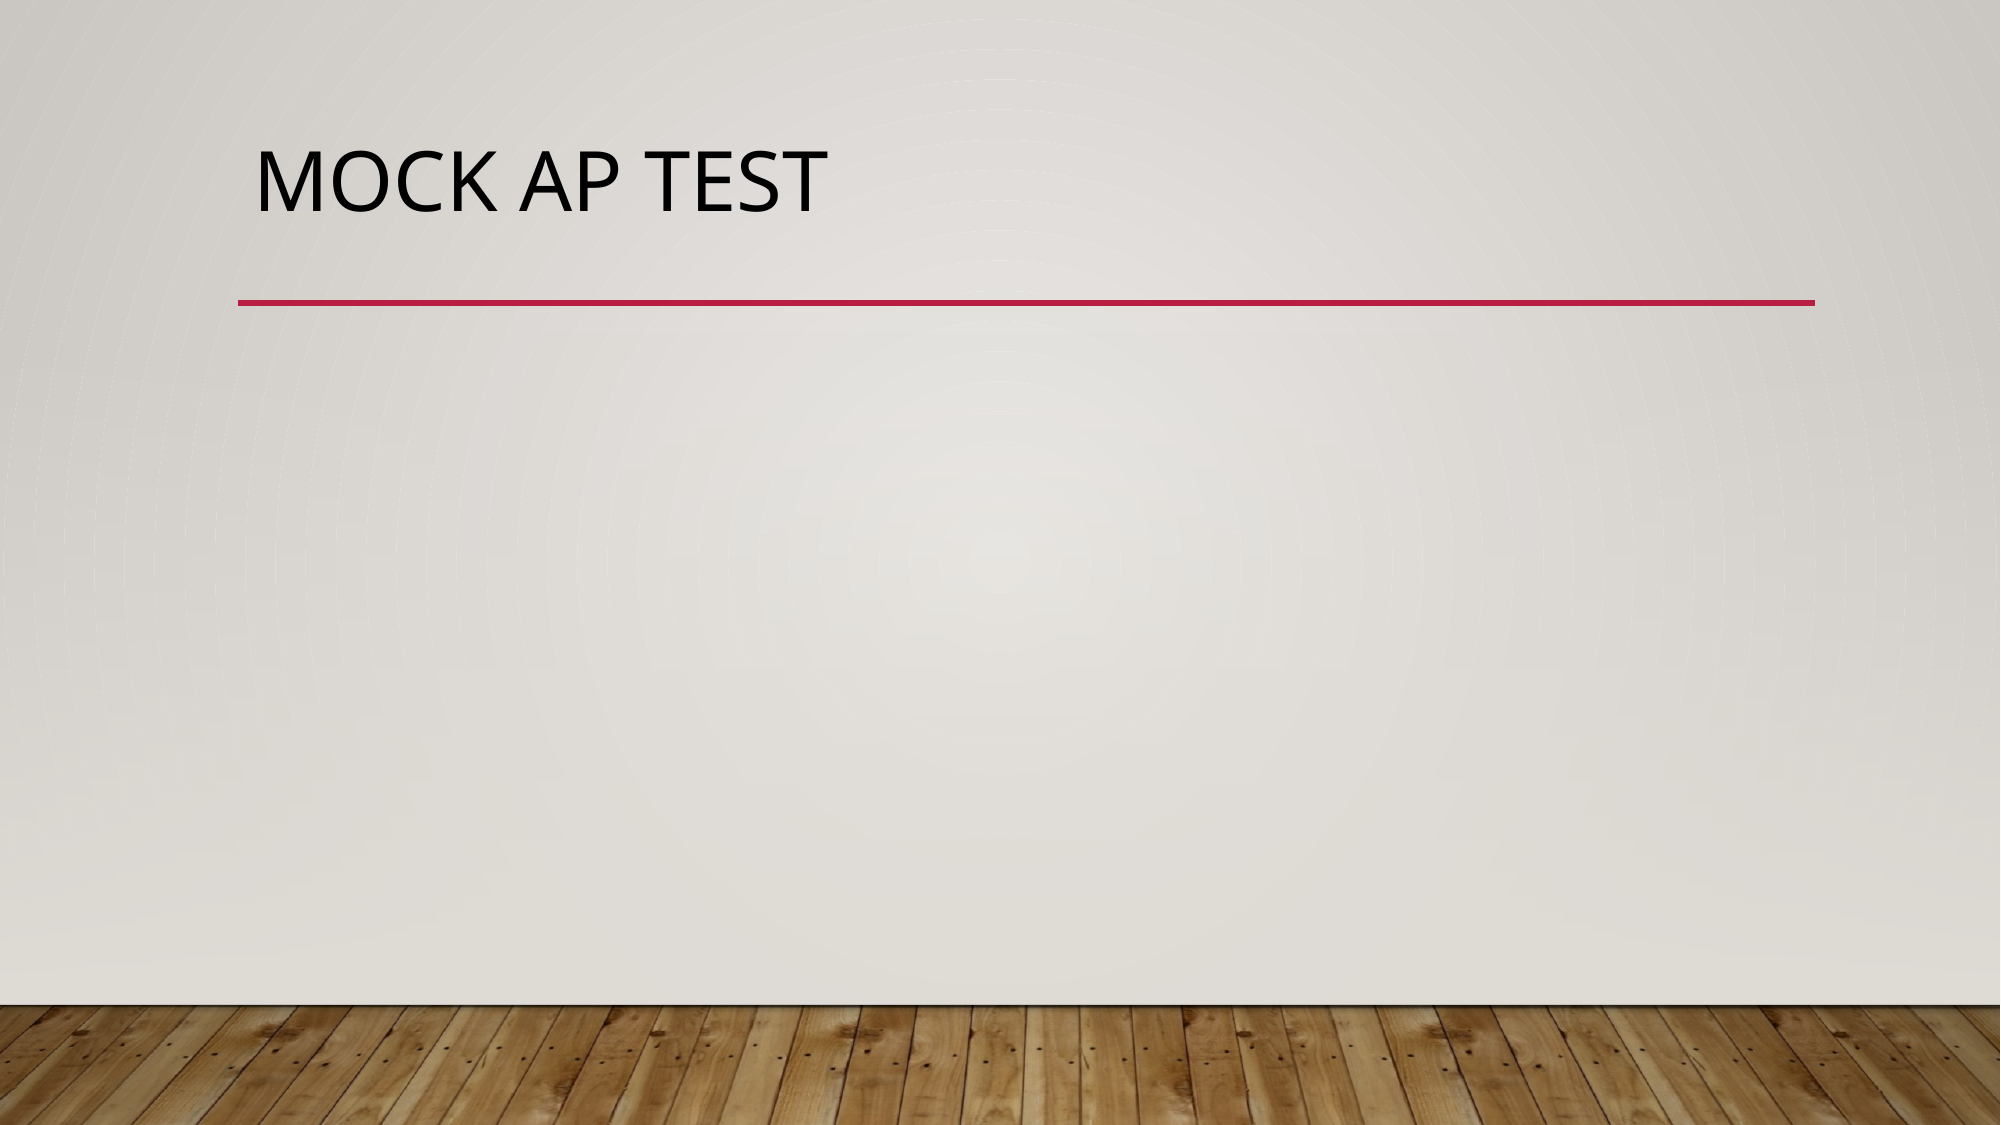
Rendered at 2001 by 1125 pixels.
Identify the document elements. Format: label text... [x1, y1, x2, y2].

picture [0, 1005, 2000, 1125]
title Mock AP Test [238, 131, 1814, 305]
